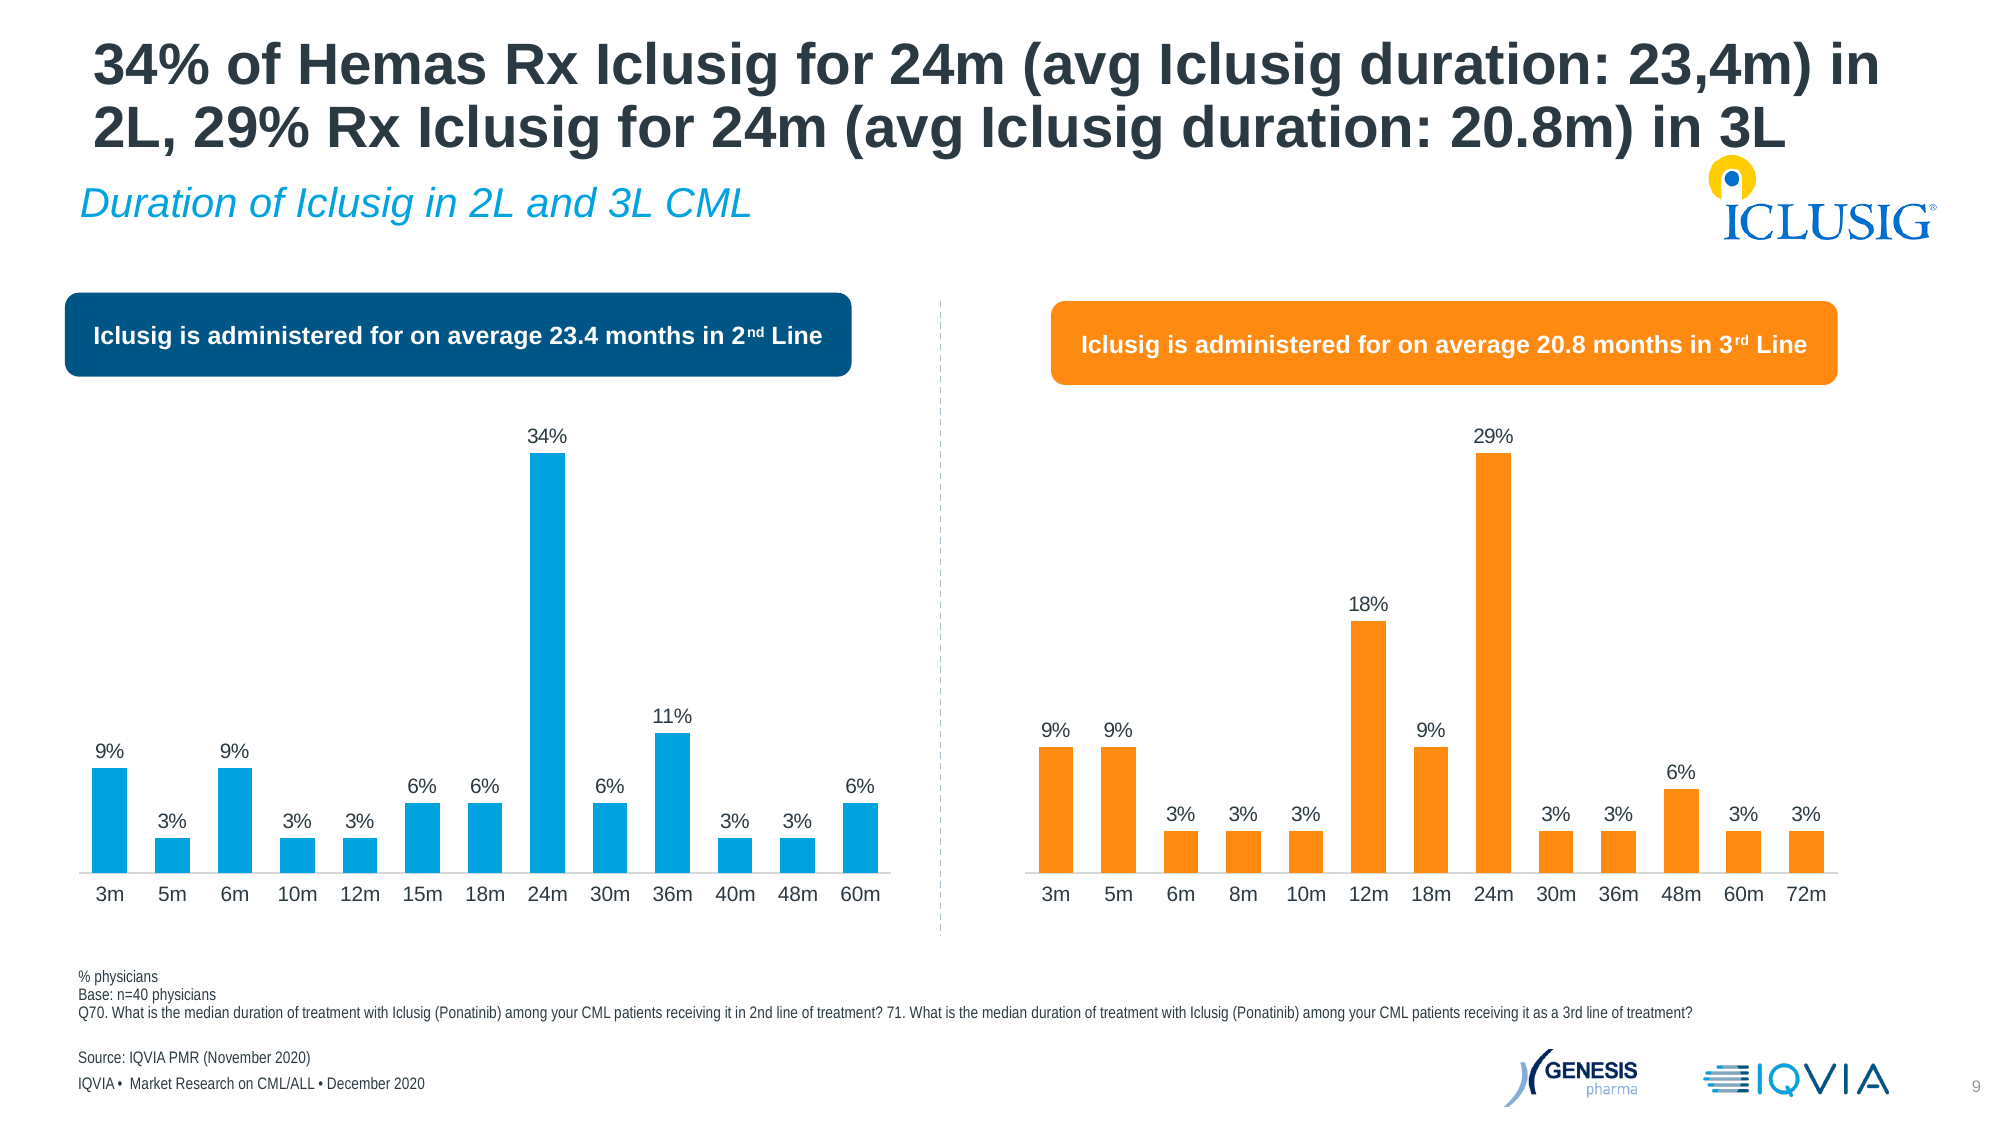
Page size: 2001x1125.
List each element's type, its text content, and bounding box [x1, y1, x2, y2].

text_box 60m [839, 887, 882, 906]
text_box 5m [157, 887, 188, 906]
list % physicians Base: n=40 physicians Q70. What is the median duration of treatment with Iclusig (Ponatinib) among your CML patients receiving it in 2nd line of treatment? 71. What is the median duration of treatment with Iclusig (Ponatinib) among your CML patients receiving it as a 3rd line of treatment? [78, 967, 1924, 1022]
text_box 40m [714, 887, 757, 906]
text_box 72m [1785, 887, 1828, 906]
text_box 10m [1285, 887, 1328, 906]
text_box Iclusig is administered for on average 23.4 months in 2nd Line [63, 291, 853, 378]
chart [1011, 420, 1852, 887]
text_box 6m [219, 887, 251, 906]
text_box 18m [464, 887, 507, 906]
text_box 6m [1165, 887, 1197, 906]
picture [1702, 1062, 1890, 1098]
text_box 24m [1472, 887, 1516, 906]
text_box 30m [589, 887, 632, 906]
text_box 10m [276, 887, 319, 906]
text_box 12m [339, 887, 382, 906]
text_box Duration of Iclusig in 2L and 3L CML [64, 174, 1702, 220]
text_box 5m [1103, 887, 1135, 906]
picture [1503, 1049, 1637, 1107]
chart [64, 420, 906, 887]
text_box 36m [651, 887, 694, 906]
picture [1702, 151, 1948, 249]
text_box 18m [1410, 887, 1453, 906]
text_box 24m [526, 887, 569, 906]
text_box 30m [1535, 887, 1578, 906]
text_box 8m [1228, 887, 1260, 906]
text_box 15m [401, 887, 444, 906]
text_box 48m [776, 887, 820, 906]
text_box Iclusig is administered for on average 20.8 months in 3rd Line [1051, 301, 1838, 385]
text_box 36m [1597, 887, 1641, 906]
text_box 3m [1040, 887, 1072, 906]
text_box 60m [1722, 887, 1766, 906]
text_box 3m [94, 887, 126, 906]
title 34% of Hemas Rx Iclusig for 24m (avg Iclusig duration: 23,4m) in 2L, 29% Rx Iclusig for 24m (avg Iclusig duration: 20.8m) in 3L [78, 39, 1924, 168]
text_box 48m [1660, 887, 1703, 906]
text_box 12m [1347, 887, 1391, 906]
